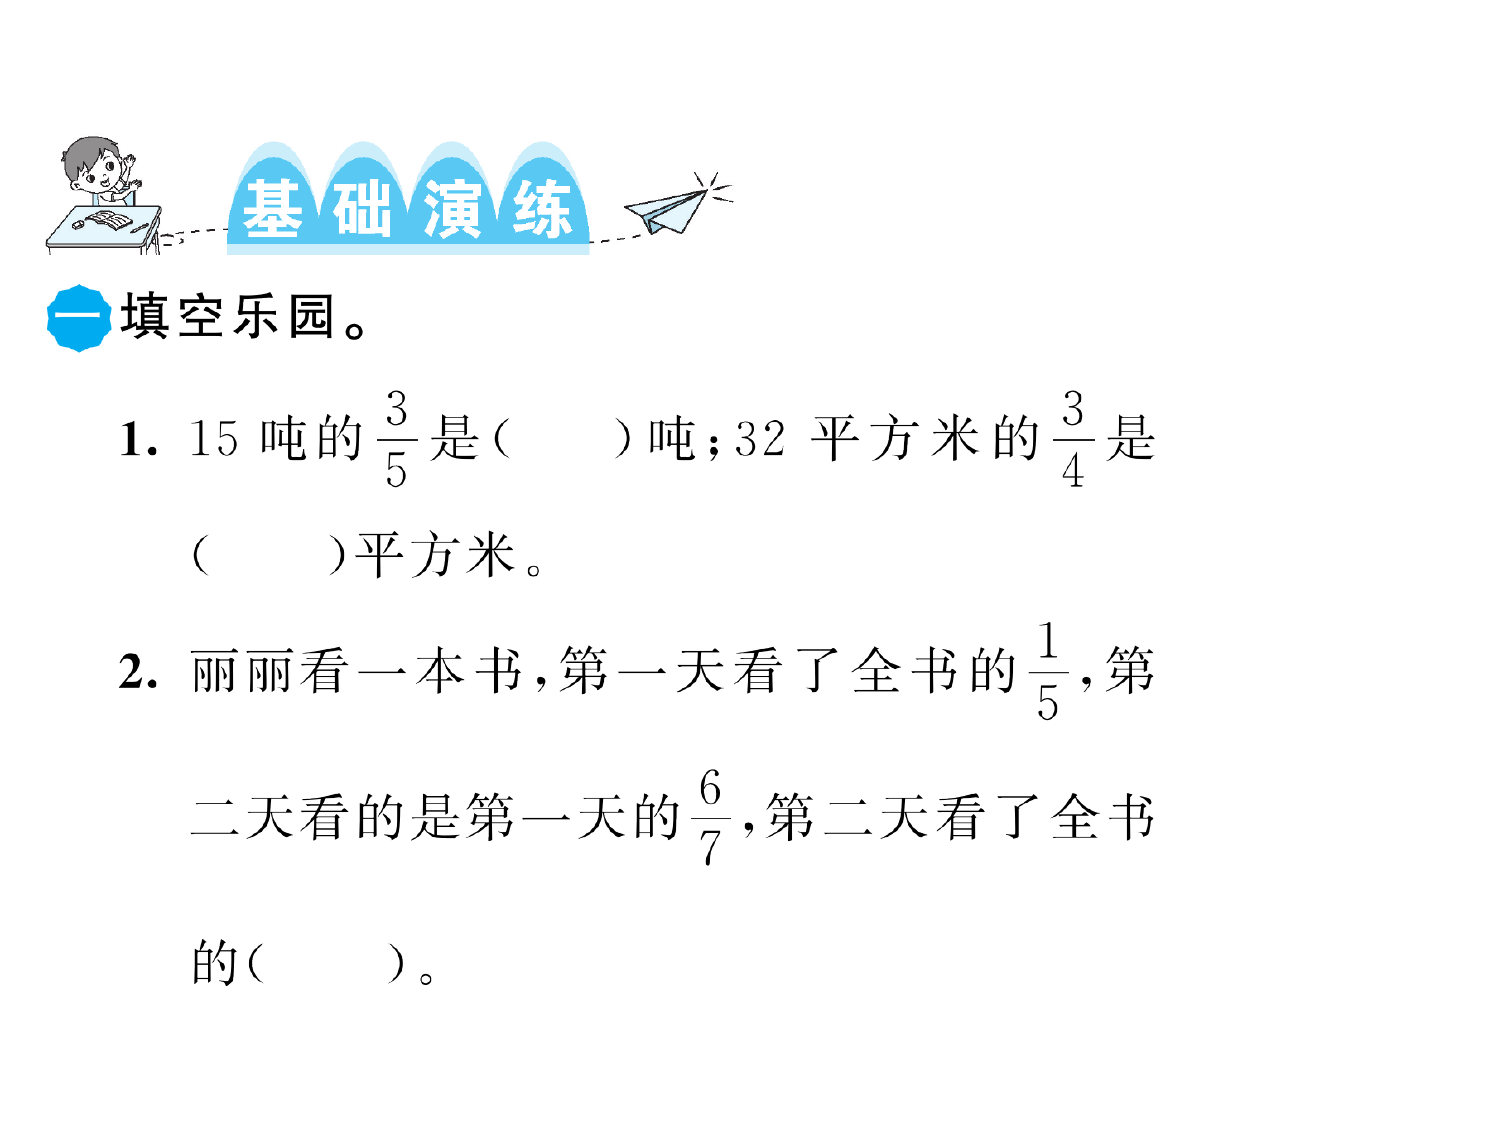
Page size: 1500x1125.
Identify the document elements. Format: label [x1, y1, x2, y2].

picture [41, 89, 1168, 1035]
